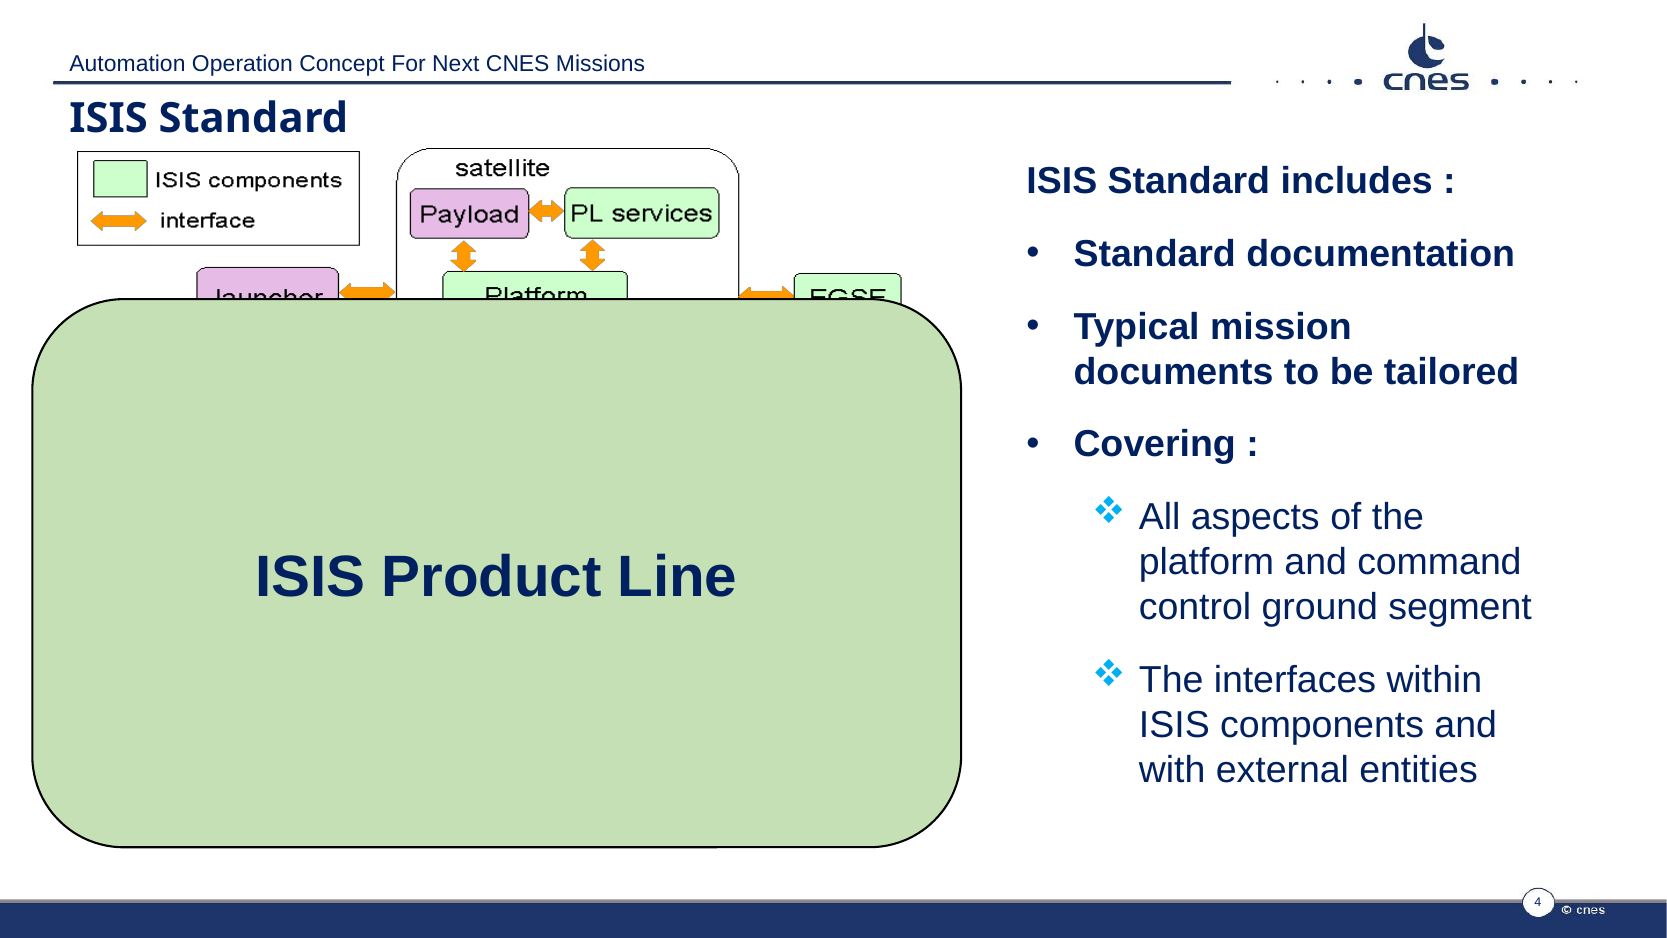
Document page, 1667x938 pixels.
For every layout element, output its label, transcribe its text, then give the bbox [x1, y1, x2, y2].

picture [0, 0, 1667, 938]
text_box ISIS Product Line [31, 307, 963, 849]
slide_number 4 [1507, 876, 1569, 927]
subtitle Automation Operation Concept For Next CNES Missions [54, 41, 1361, 85]
title ISIS Standard [54, 89, 1490, 150]
list ISIS Standard includes : Standard documentation Typical mission documents to be tailored Covering : All aspects of the platform and command control ground segment The interfaces within ISIS components and with external entities [1011, 148, 1569, 801]
